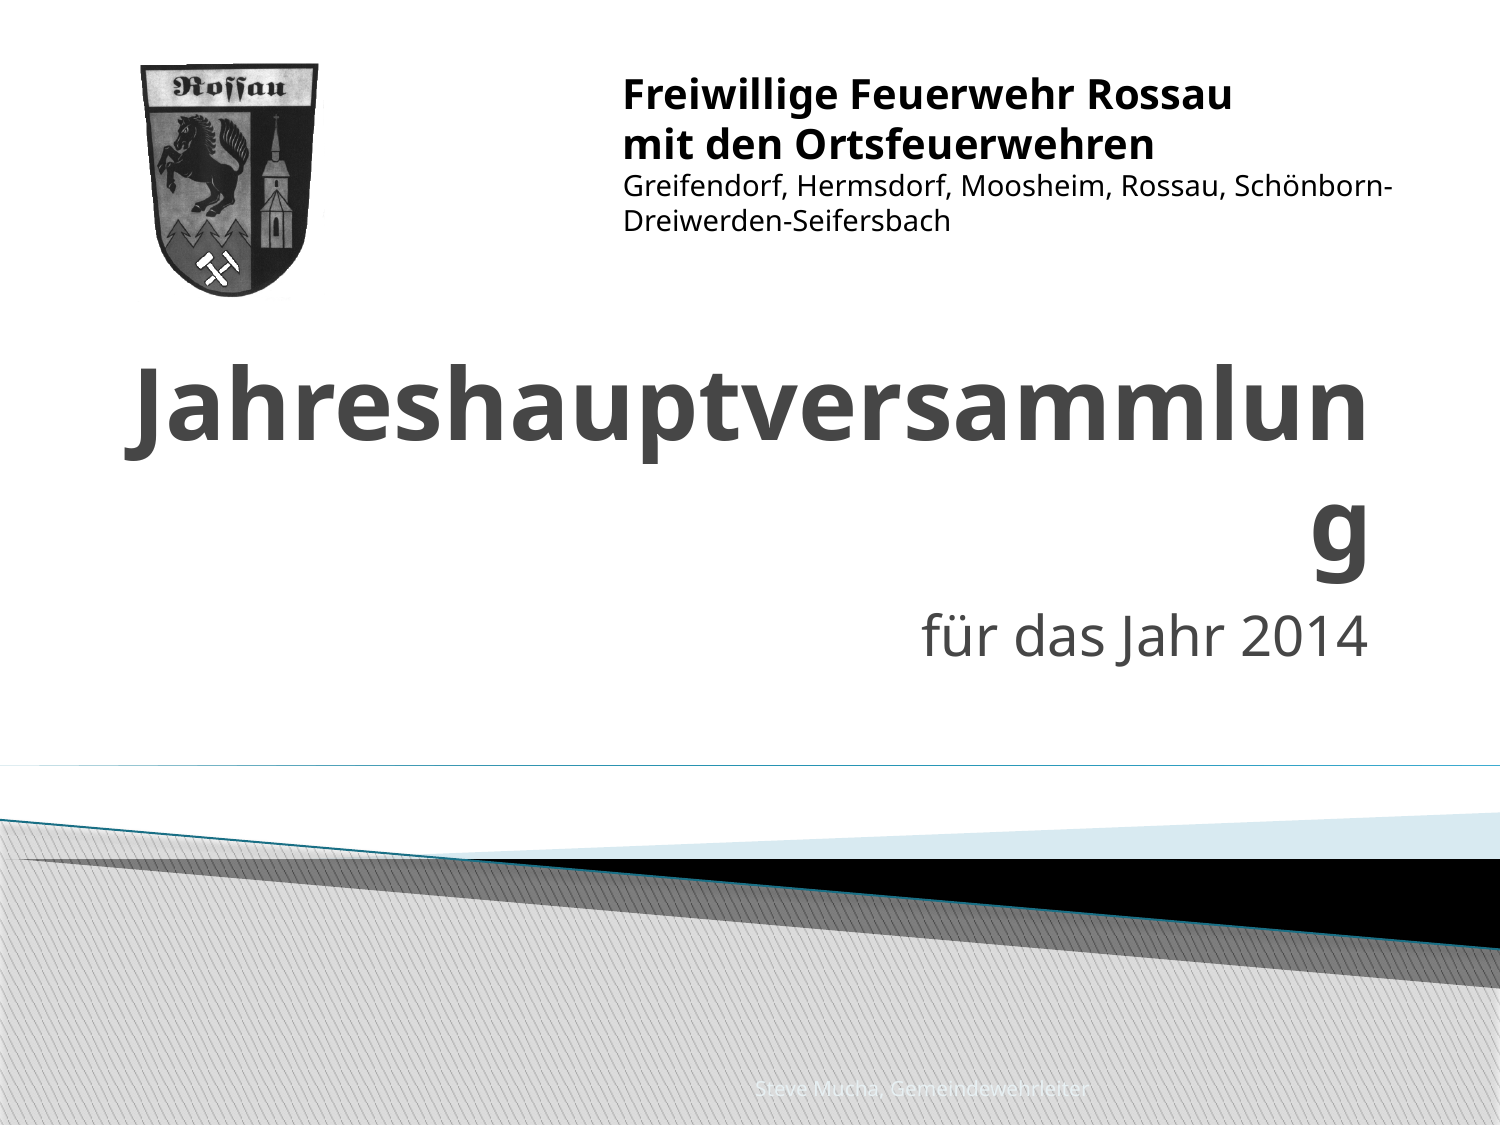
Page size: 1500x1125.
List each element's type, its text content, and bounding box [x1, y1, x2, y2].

subtitle für das Jahr 2014 [112, 592, 1388, 790]
picture [134, 60, 325, 303]
text_box Freiwillige Feuerwehr Rossau mit den Ortsfeuerwehren Greifendorf, Hermsdorf, Moosheim, Rossau, Schönborn-Dreiwerden-Seifersbach [608, 60, 1459, 245]
footer Steve Mucha, Gemeindewehrleiter [718, 1051, 1105, 1112]
picture [5, 859, 1500, 989]
title Jahreshauptversammlung [112, 287, 1388, 588]
